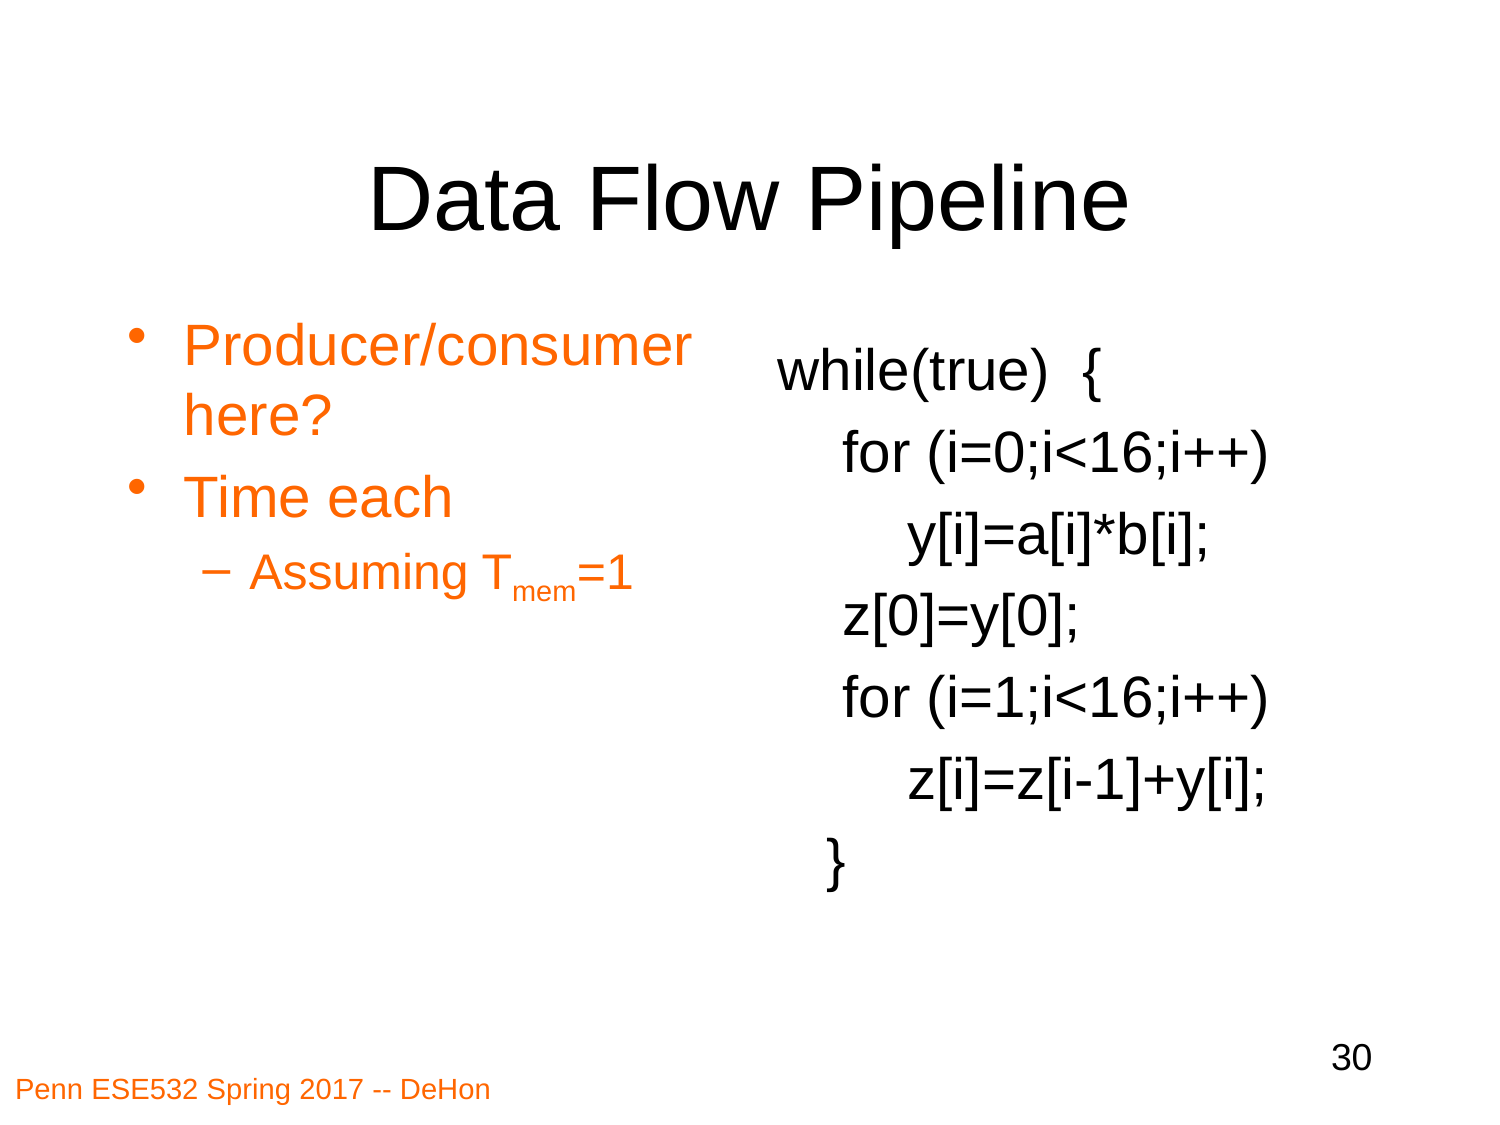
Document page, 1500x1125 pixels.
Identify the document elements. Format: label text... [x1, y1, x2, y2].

slide_number Penn ESE532 Spring 2017 -- DeHon [0, 1062, 613, 1125]
title Data Flow Pipeline [112, 99, 1388, 288]
list Producer/consumer here? Time each Assuming Tmem=1 [112, 299, 738, 976]
slide_number 30 [1074, 1024, 1388, 1101]
list while(true) { for (i=0;i<16;i++) y[i]=a[i]*b[i]; z[0]=y[0]; for (i=1;i<16;i++) z[i]=z[i-1]+y[i]; } [762, 324, 1438, 1001]
